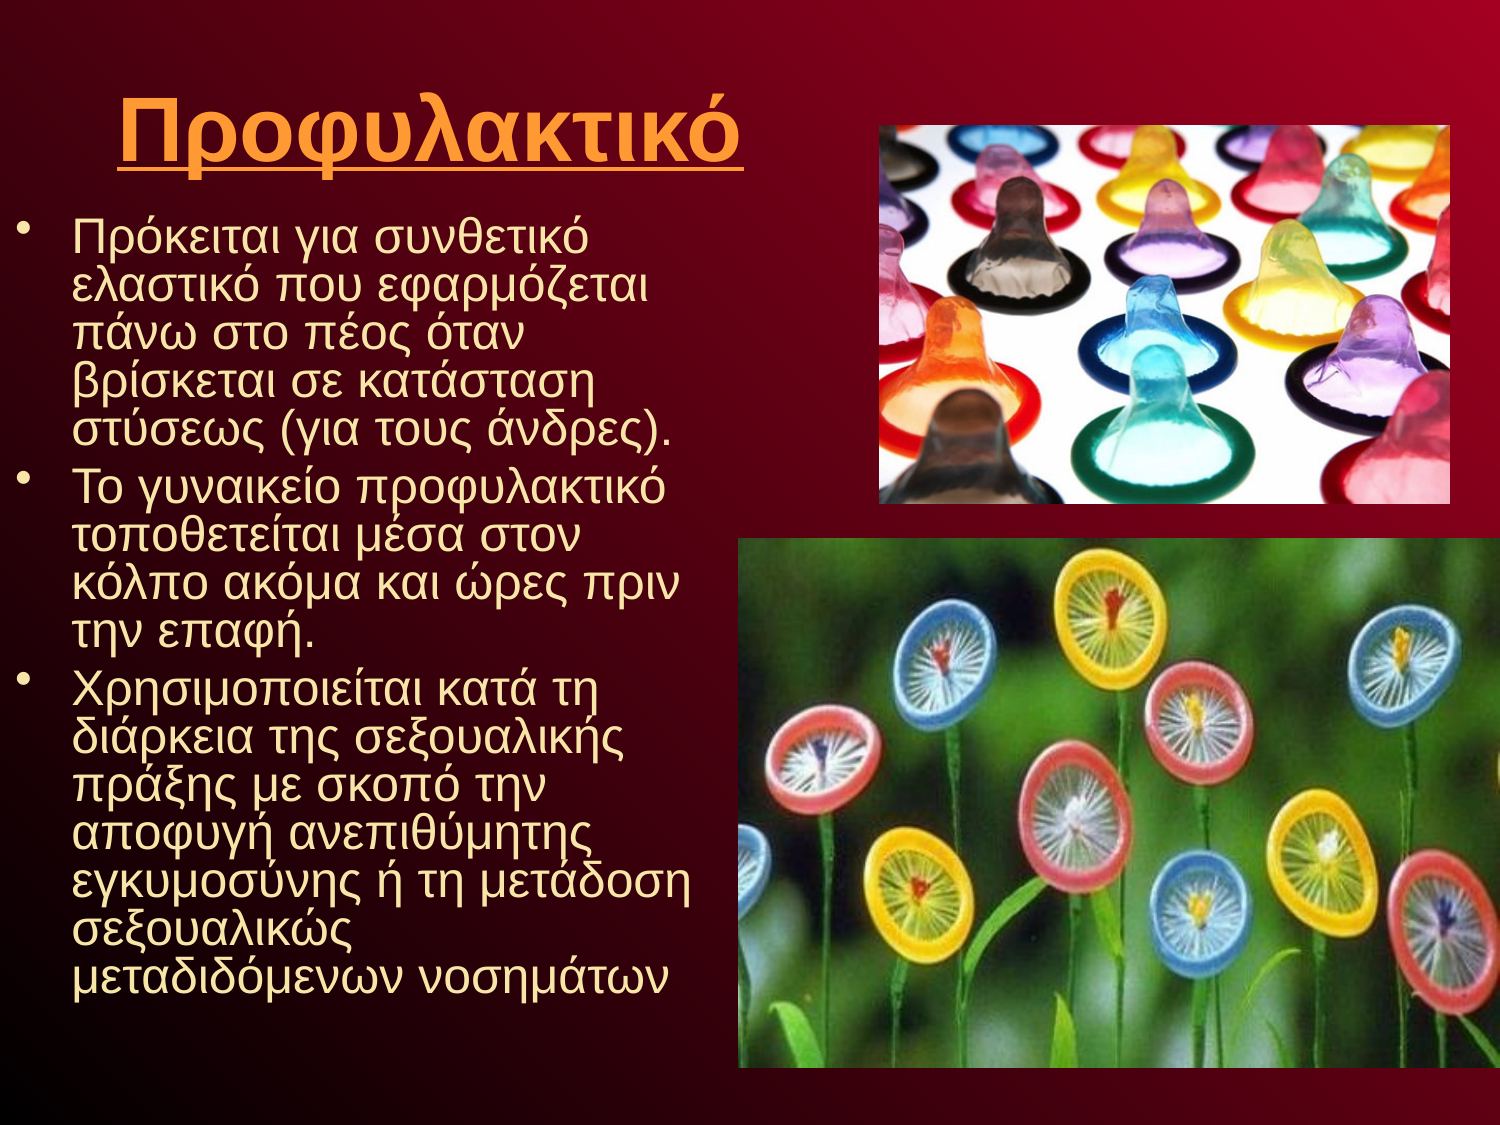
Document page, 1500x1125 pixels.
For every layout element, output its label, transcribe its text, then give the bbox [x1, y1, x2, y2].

picture [879, 125, 1450, 504]
picture [737, 538, 1500, 1069]
title Προφυλακτικό [0, 30, 1351, 219]
list Πρόκειται για συνθετικό ελαστικό που εφαρμόζεται πάνω στο πέος όταν βρίσκεται σε κατάσταση στύσεως (για τους άνδρες). Το γυναικείο προφυλακτικό τοποθετείται μέσα στον κόλπο ακόμα και ώρες πριν την επαφή. Χρησιμοποιείται κατά τη διάρκεια της σεξουαλικής πράξης με σκοπό την αποφυγή ανεπιθύμητης εγκυμοσύνης ή τη μετάδοση σεξουαλικώς μεταδιδόμενων νοσημάτων [0, 207, 711, 1081]
